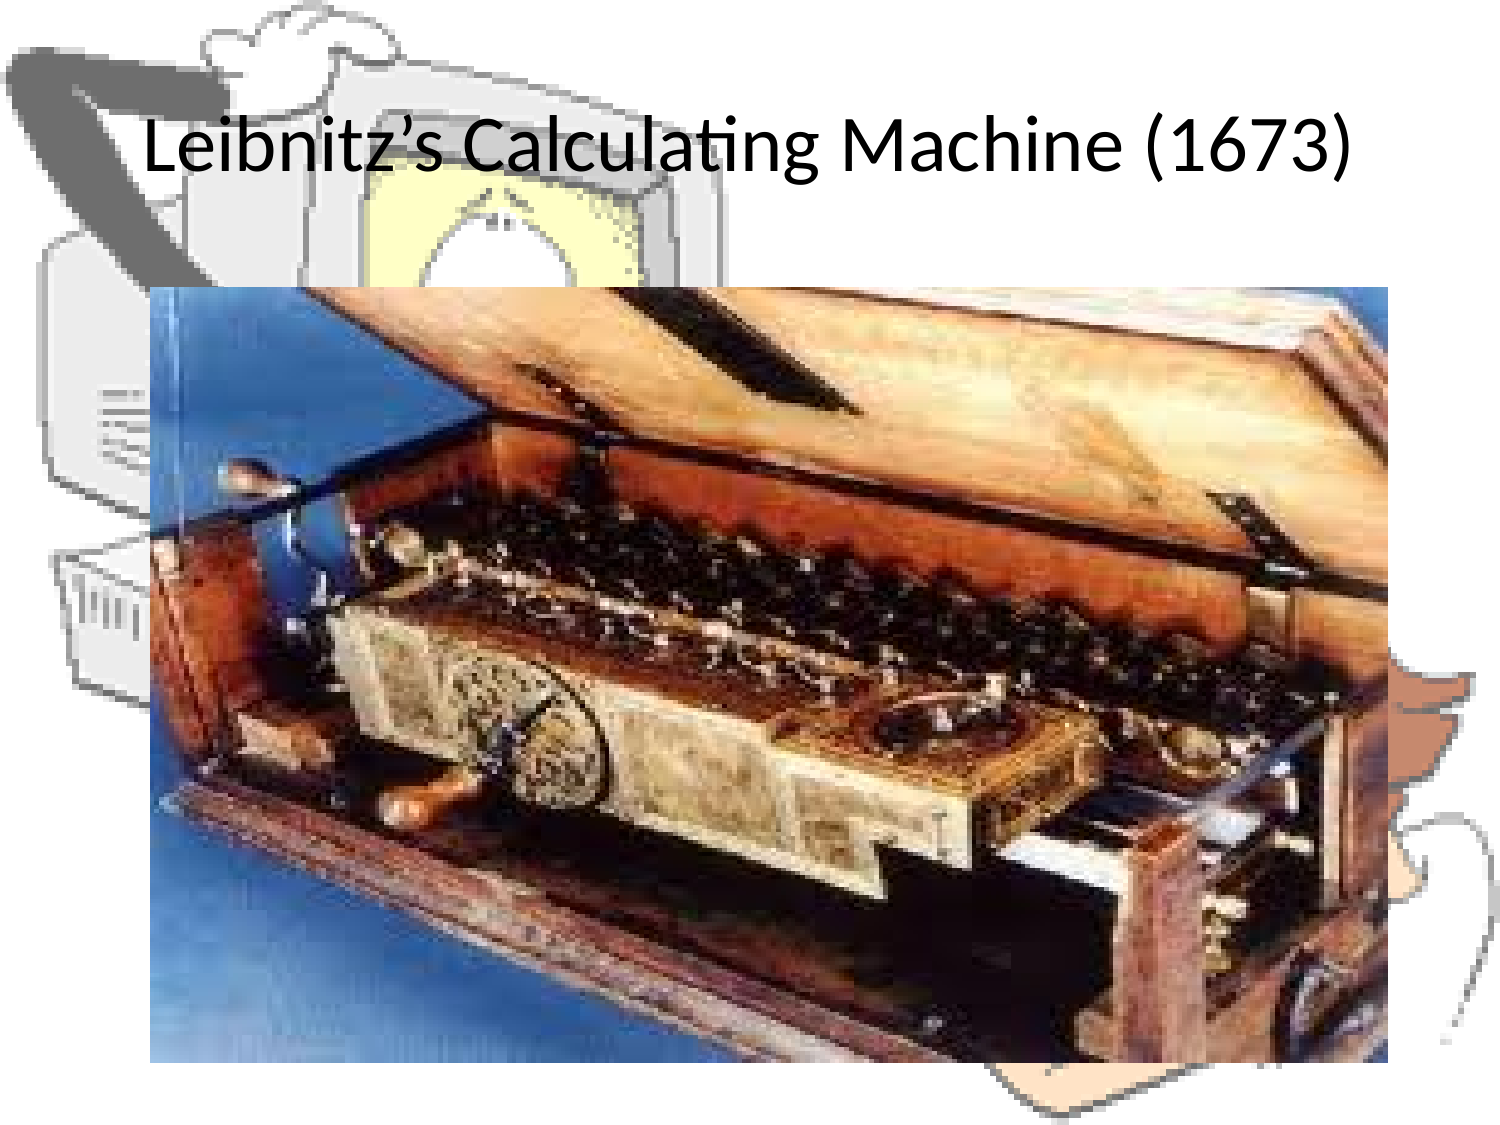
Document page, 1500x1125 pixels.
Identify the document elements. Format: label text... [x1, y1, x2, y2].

title Leibnitz’s Calculating Machine (1673) [75, 45, 1425, 233]
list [149, 287, 1388, 1063]
